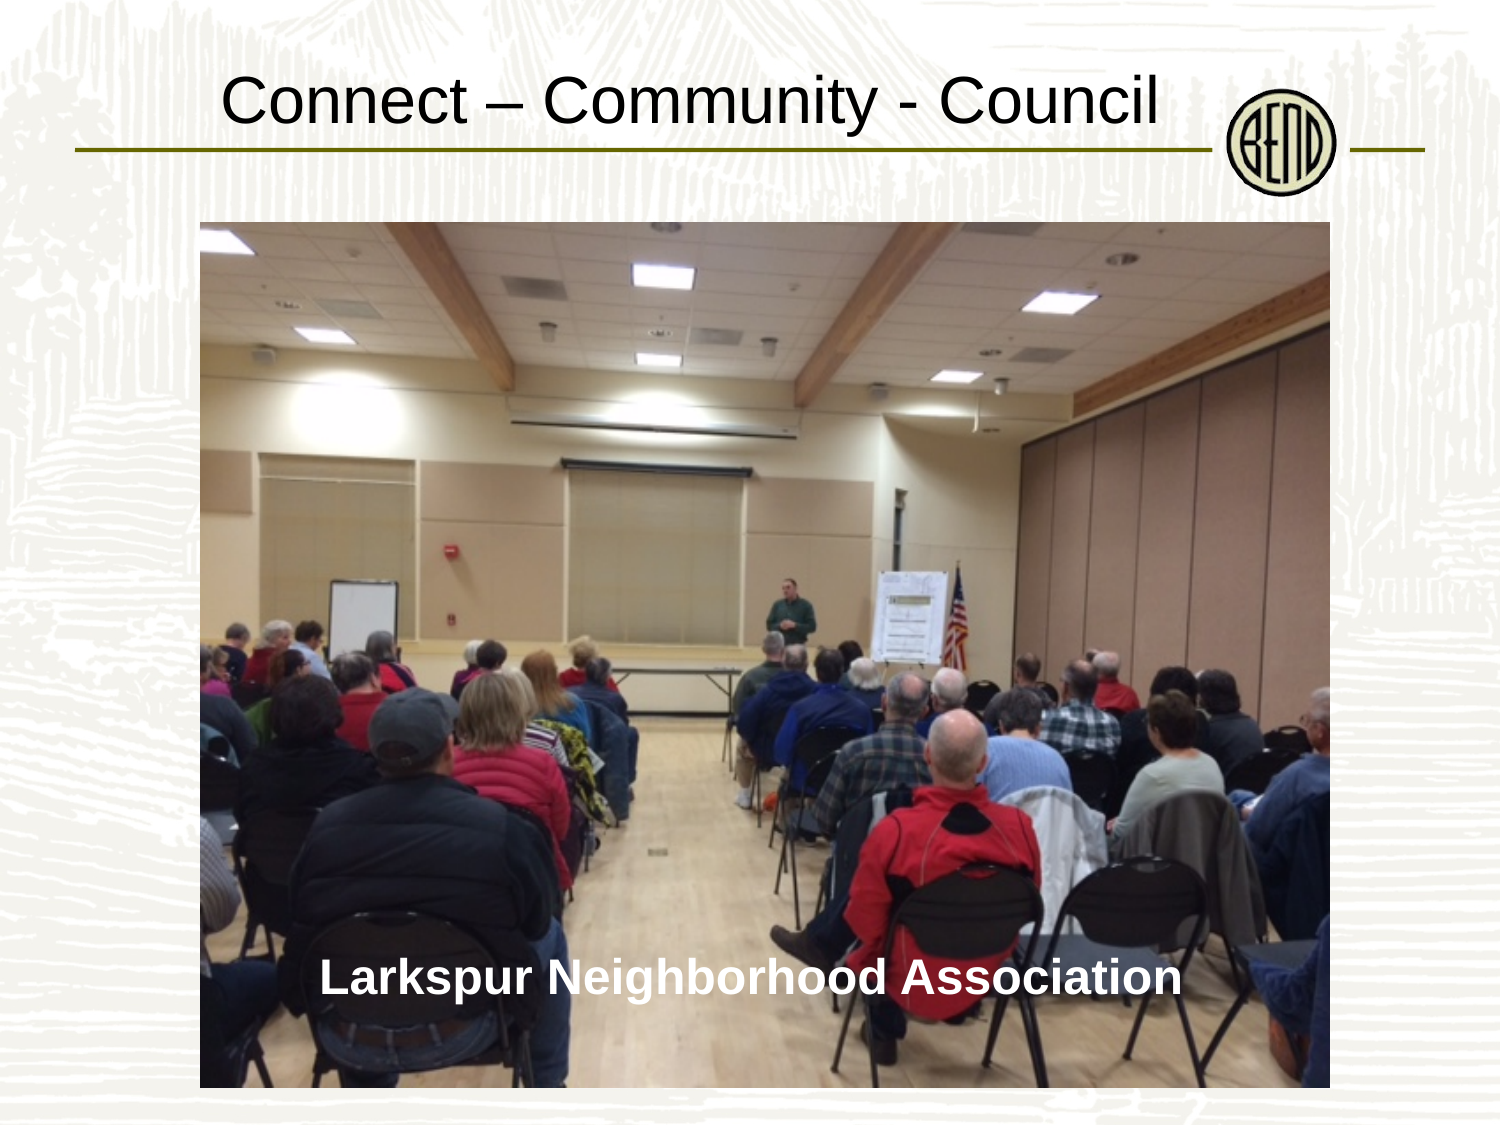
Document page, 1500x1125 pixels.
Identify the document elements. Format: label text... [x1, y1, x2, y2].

picture [0, 0, 1500, 1125]
text_box Connect – Community - Council [125, 49, 1275, 145]
footer City of Bend [512, 1096, 988, 1103]
